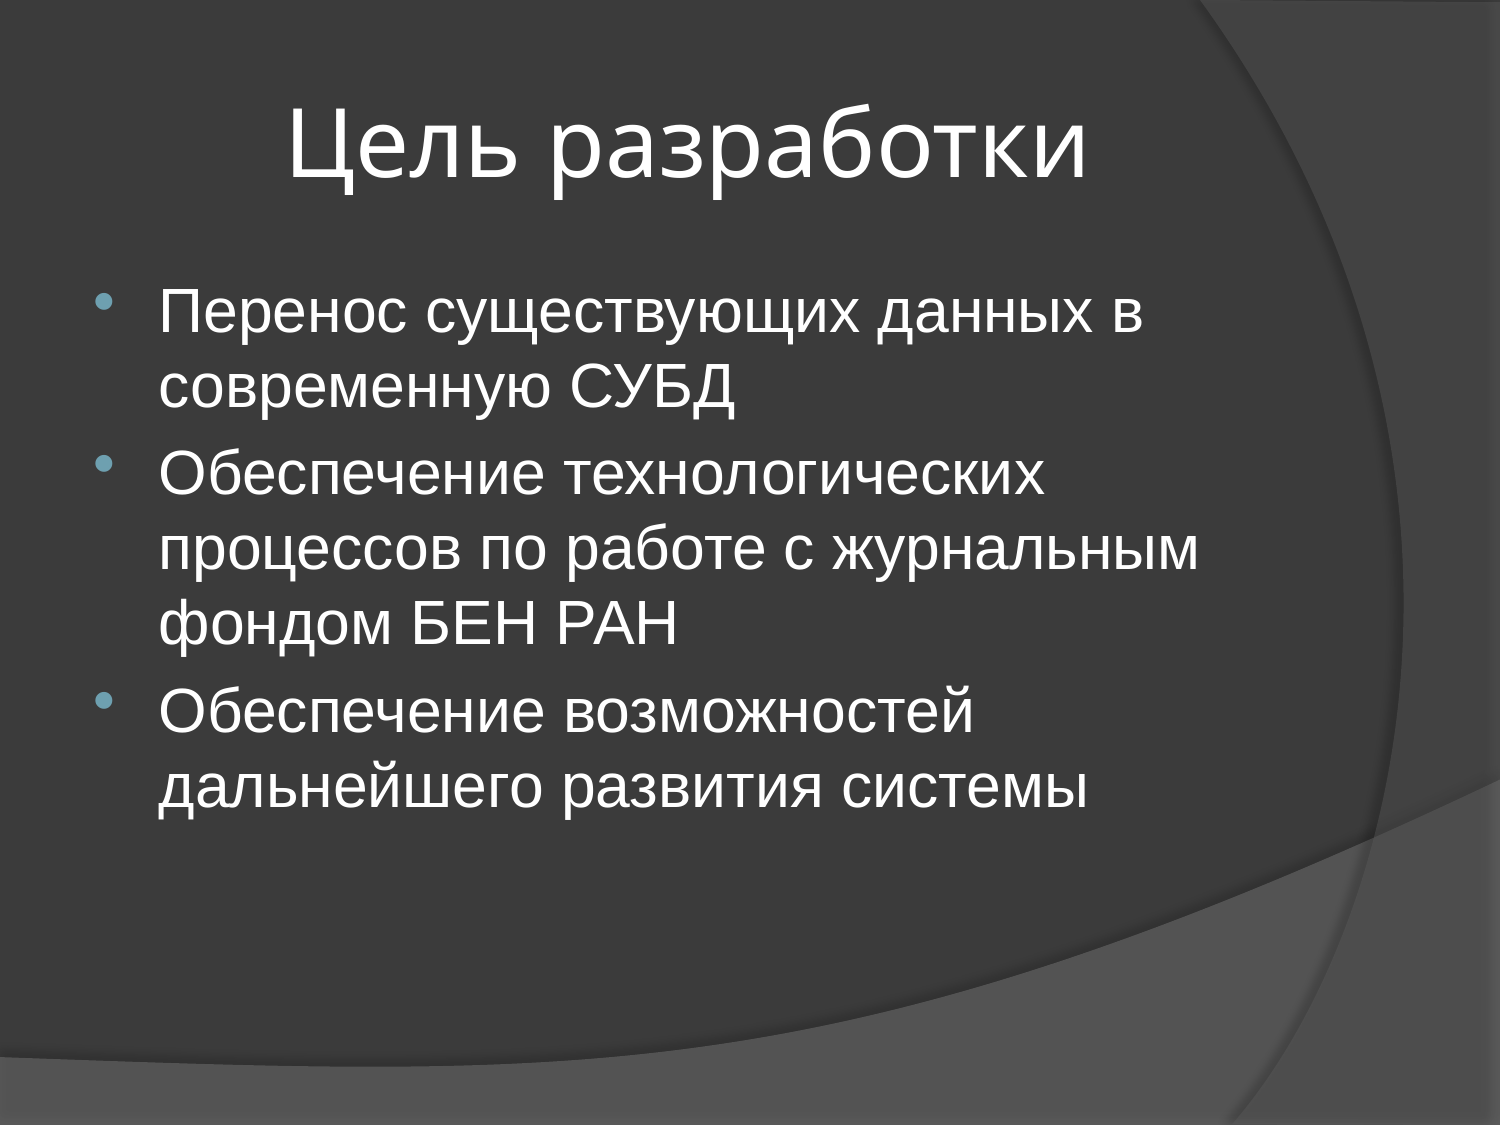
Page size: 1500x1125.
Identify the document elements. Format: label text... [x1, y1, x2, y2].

list Перенос существующих данных в современную СУБД Обеспечение технологических процессов по работе с журнальным фондом БЕН РАН Обеспечение возможностей дальнейшего развития системы [75, 262, 1300, 1005]
title Цель разработки [75, 45, 1300, 233]
